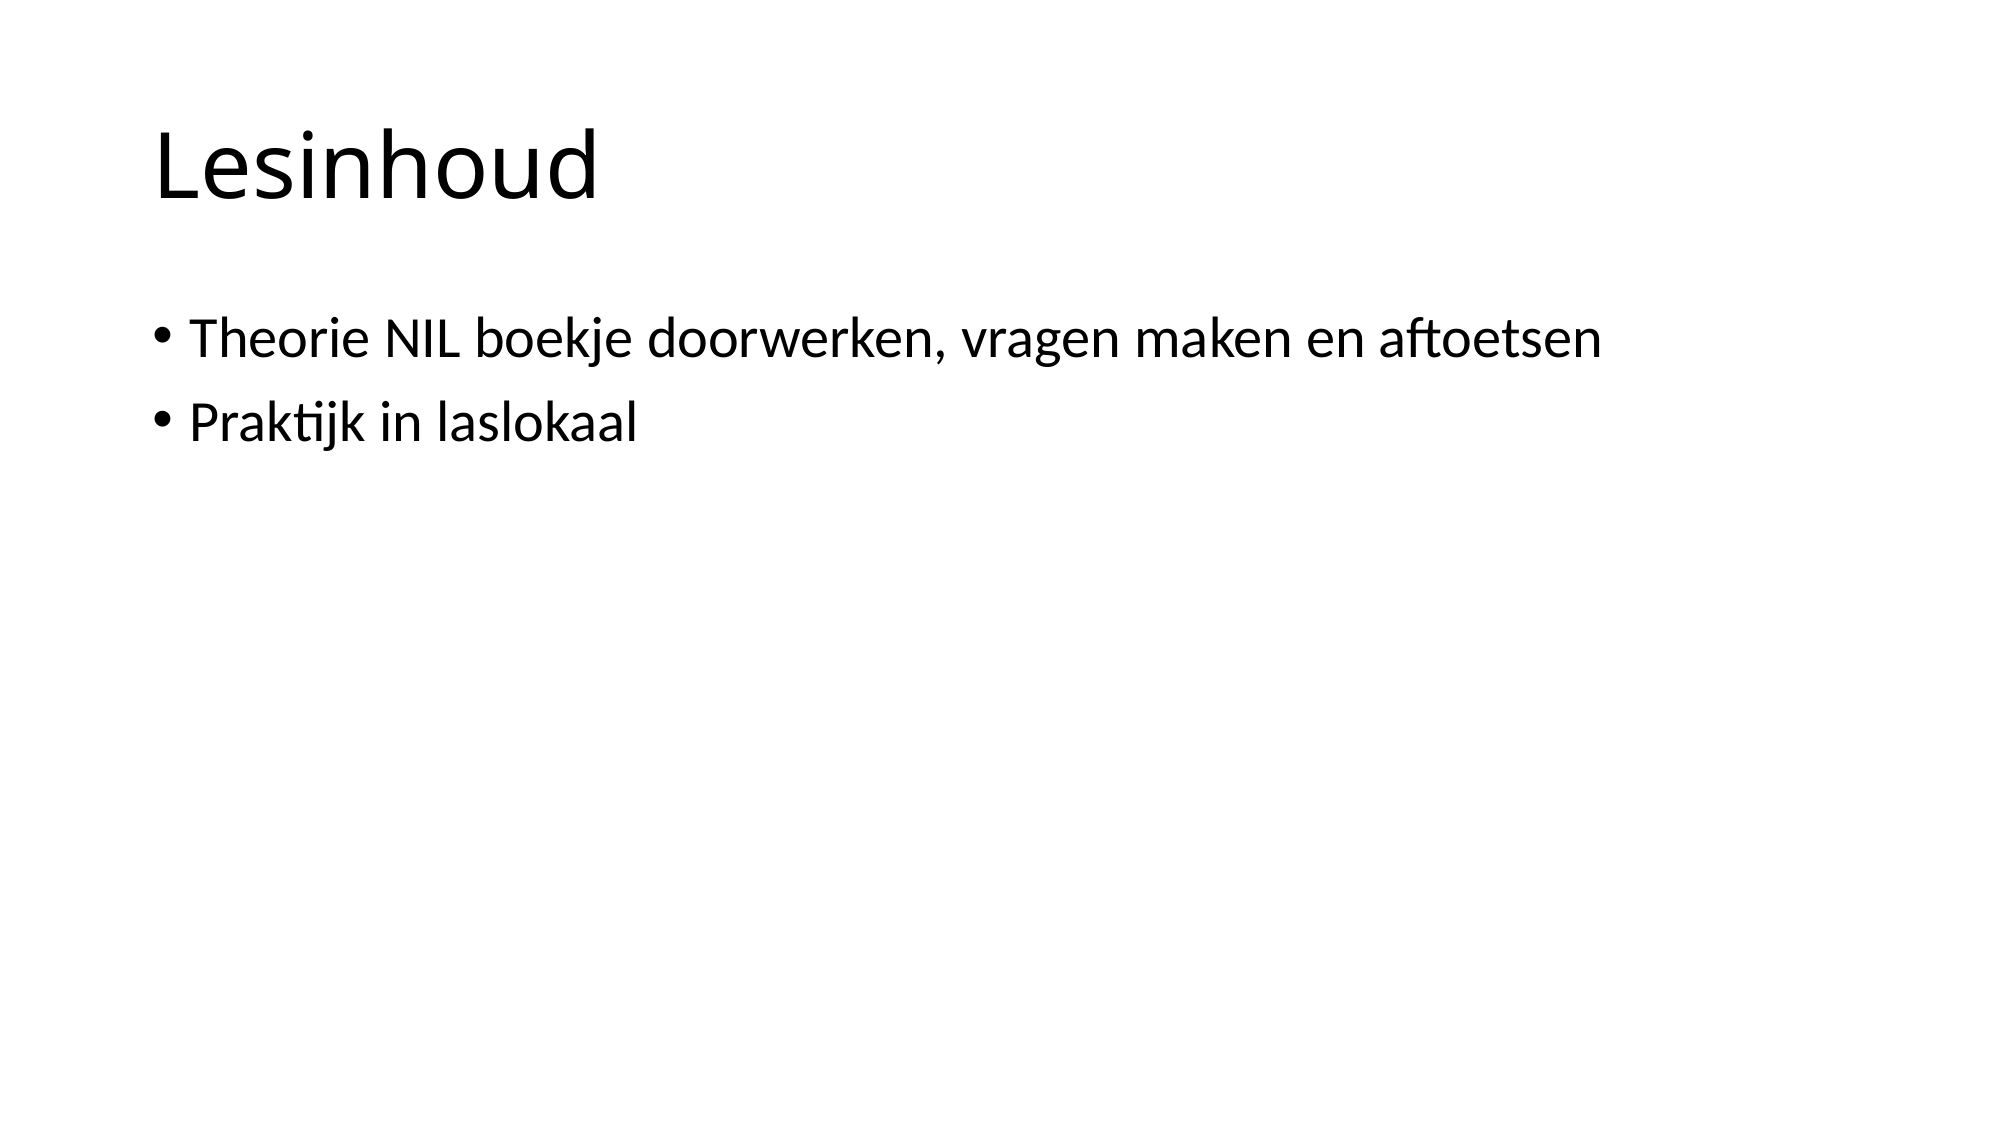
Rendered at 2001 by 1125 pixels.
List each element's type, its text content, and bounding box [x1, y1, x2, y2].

title Lesinhoud [137, 59, 1863, 278]
list Theorie NIL boekje doorwerken, vragen maken en aftoetsen Praktijk in laslokaal [137, 299, 1863, 1014]
